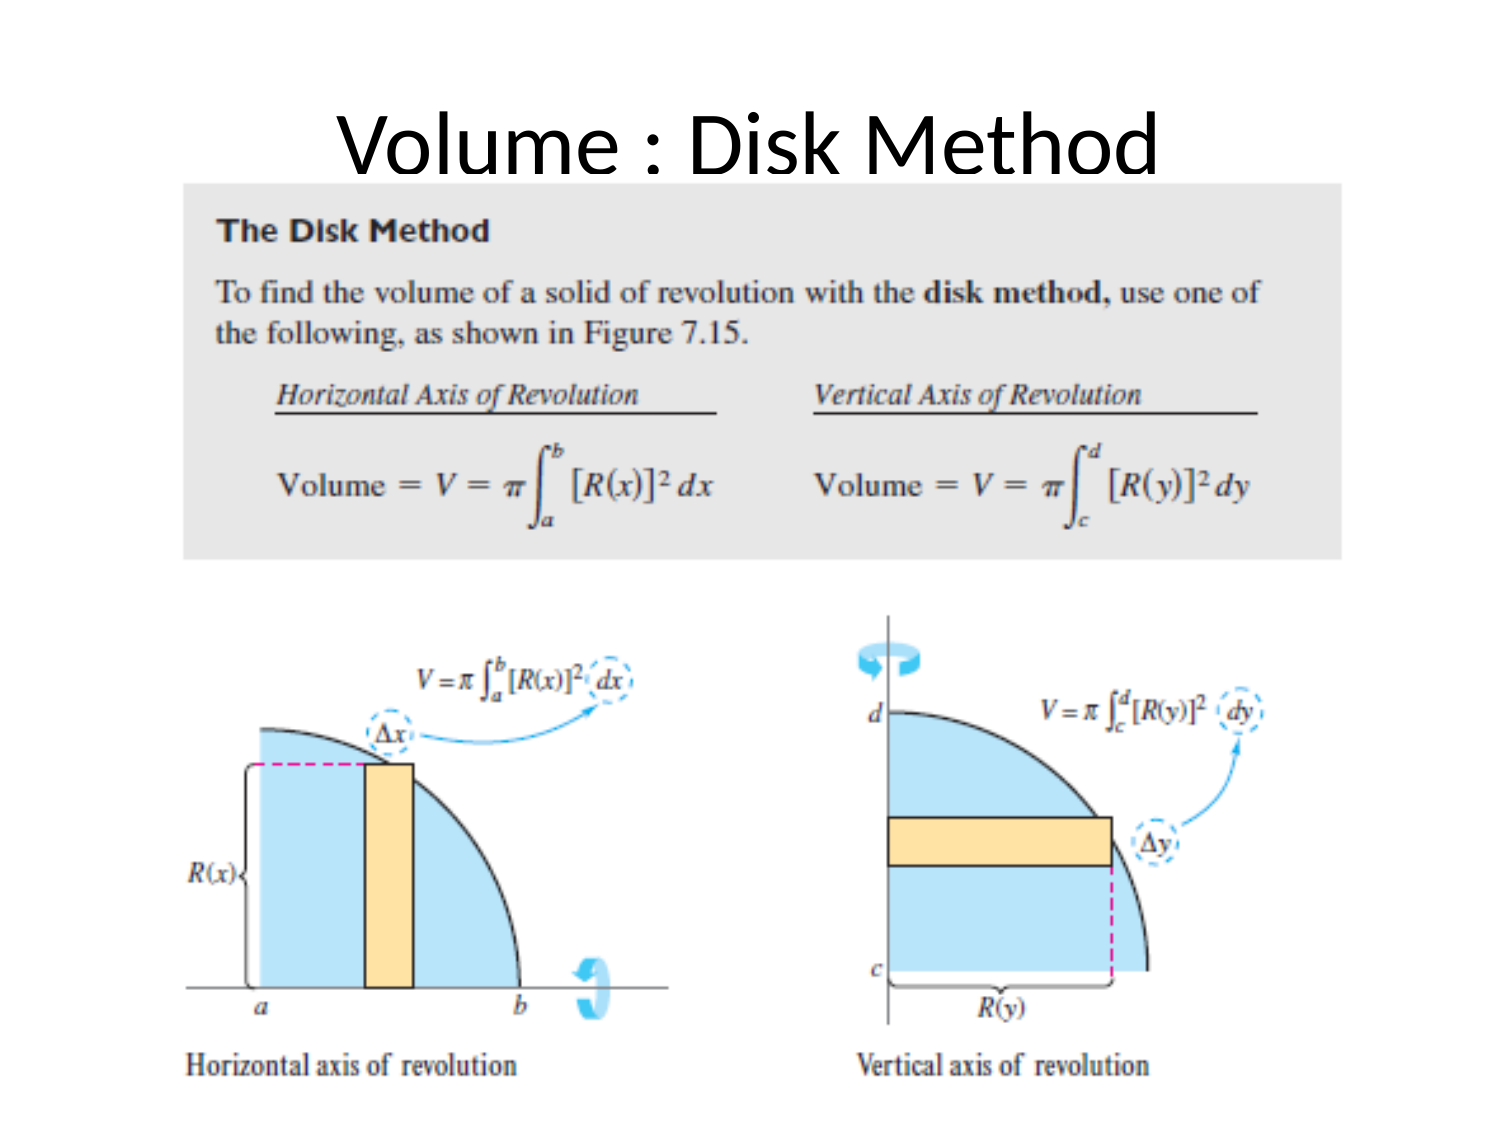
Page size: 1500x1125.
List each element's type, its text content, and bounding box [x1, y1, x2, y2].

title Volume : Disk Method [75, 45, 1425, 233]
picture [174, 174, 1351, 1084]
